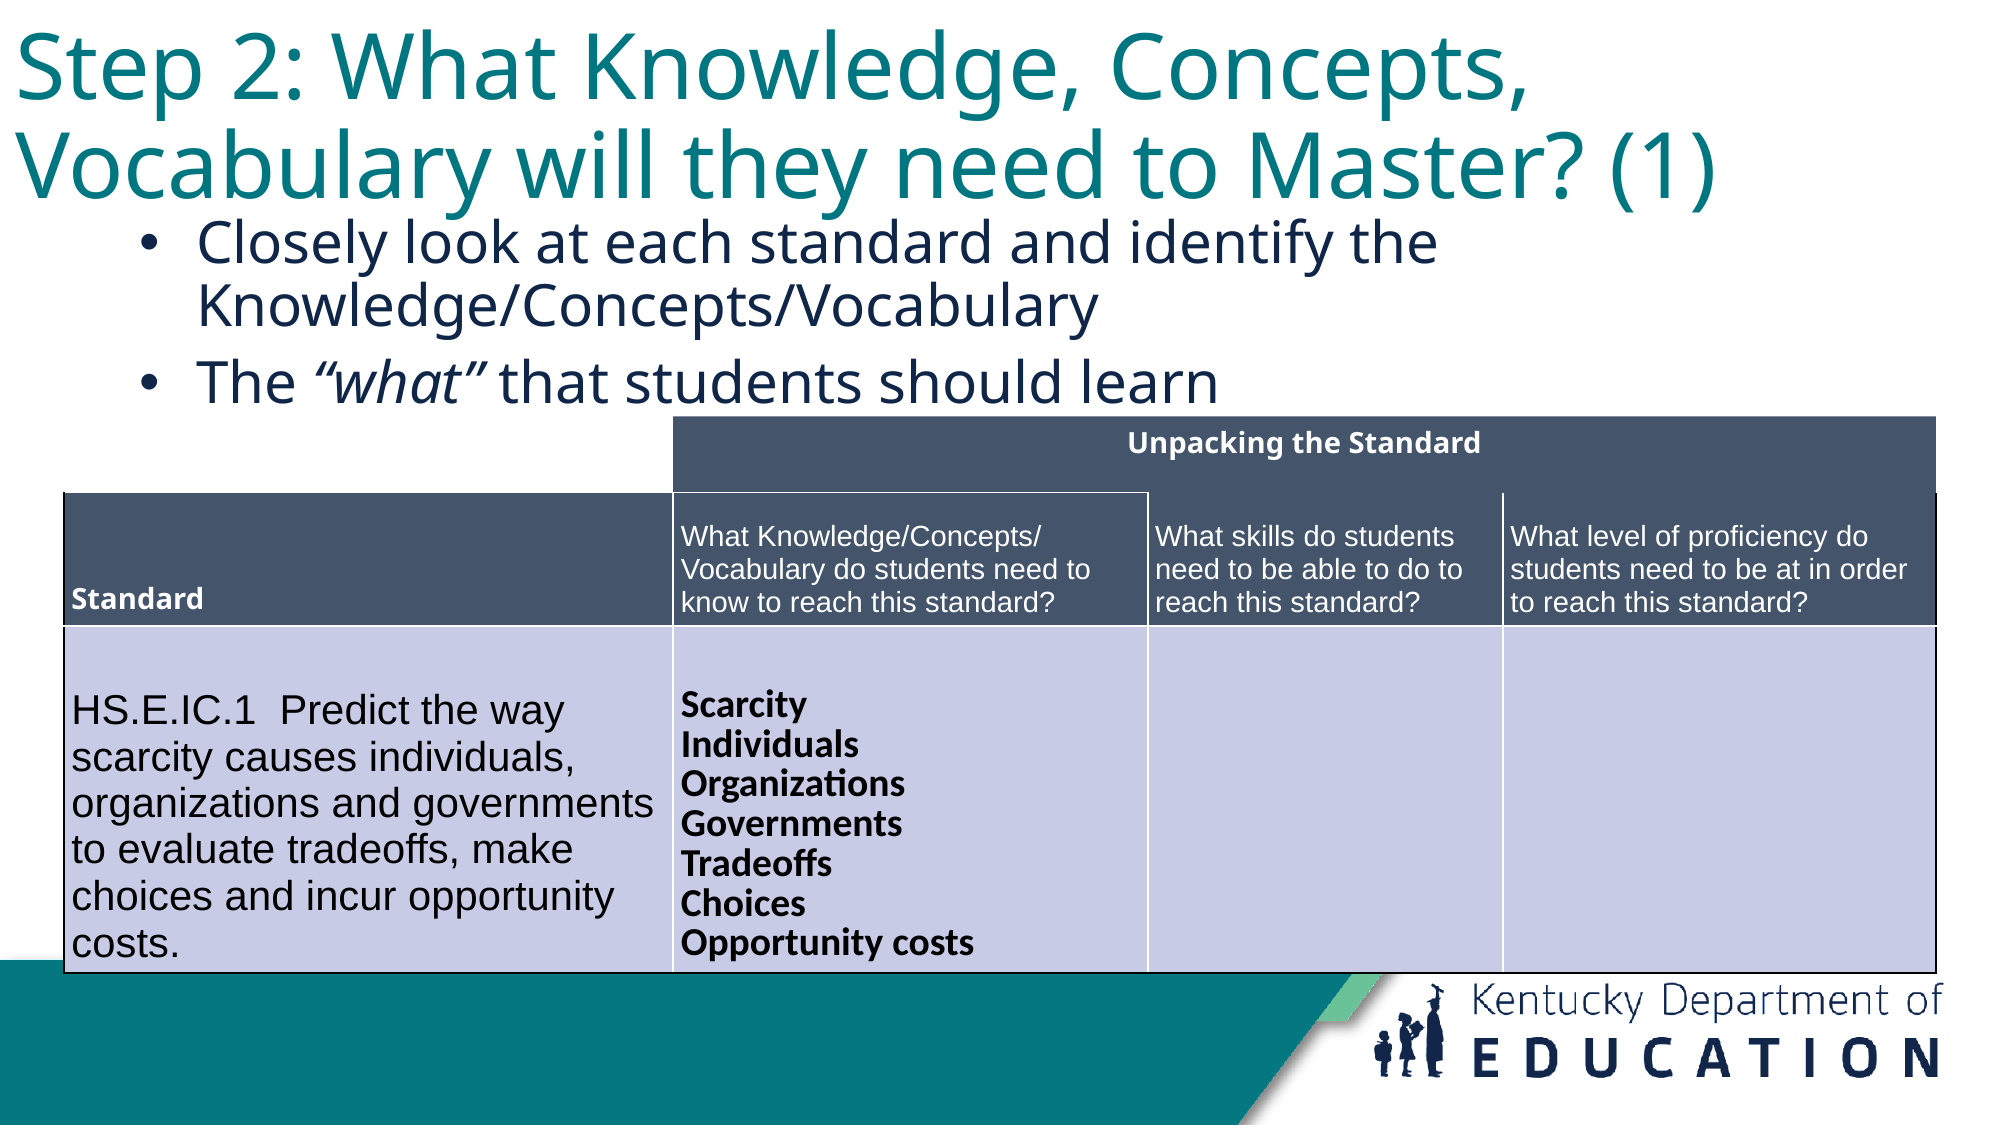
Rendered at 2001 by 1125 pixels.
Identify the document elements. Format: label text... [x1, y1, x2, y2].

picture [0, 0, 2001, 1125]
table_cell Scarcity Individuals Organizations Governments Tradeoffs Choices Opportunity costs [674, 627, 1147, 972]
text_box Unpacking the Standard [673, 416, 1936, 493]
table_header What Knowledge/Concepts/ Vocabulary do students need to know to reach this standard? [674, 493, 1147, 625]
table_header What skills do students need to be able to do to reach this standard? [1149, 493, 1502, 625]
table_cell [1504, 627, 1935, 972]
title Step 2: What Knowledge, Concepts, Vocabulary will they need to Master? (1) [0, 12, 1927, 230]
table_cell [1149, 627, 1502, 972]
list Closely look at each standard and identify the Knowledge/Concepts/Vocabulary The “what” that students should learn [124, 205, 1850, 492]
table_header Standard [65, 493, 672, 625]
table_header What level of proficiency do students need to be at in order to reach this standard? [1504, 493, 1935, 625]
table_cell HS.E.IC.1 Predict the way scarcity causes individuals, organizations and governments to evaluate tradeoffs, make choices and incur opportunity costs. [65, 627, 672, 972]
